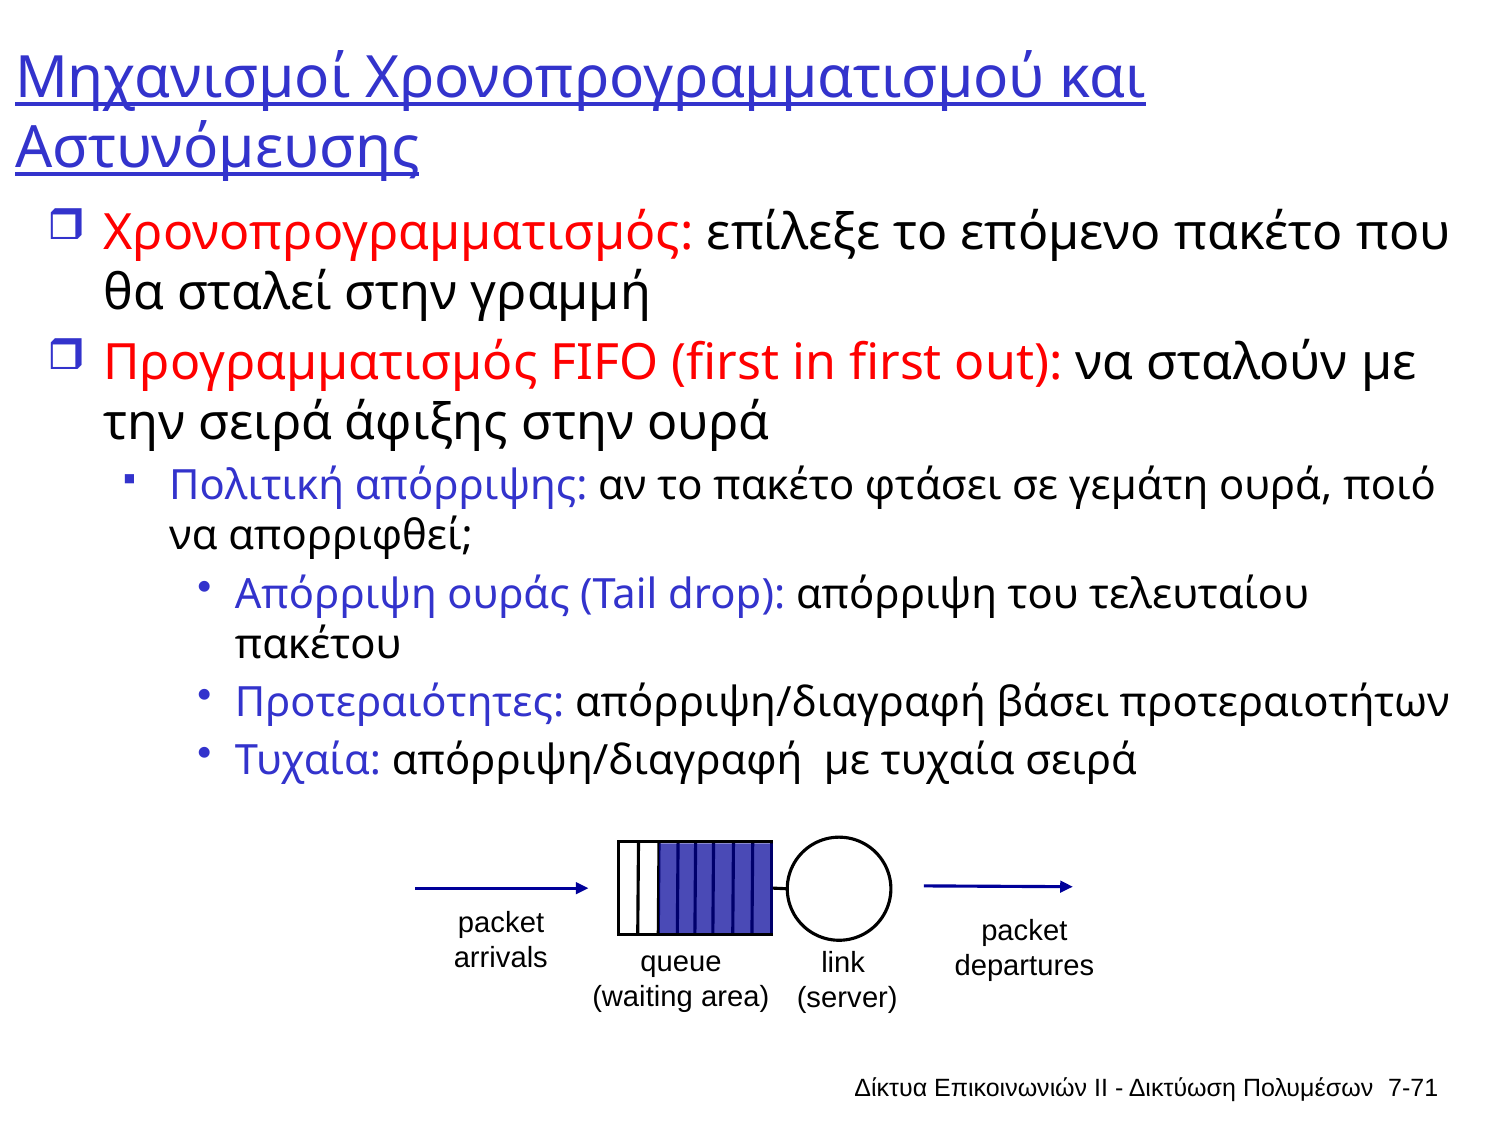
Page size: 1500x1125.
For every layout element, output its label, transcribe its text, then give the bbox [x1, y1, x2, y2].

list Χρονοπρογραμματισμός: επίλεξε το επόμενο πακέτο που θα σταλεί στην γραμμή Προγραμματισμός FIFO (first in first out): να σταλούν με την σειρά άφιξης στην ουρά Πολιτική απόρριψης: αν το πακέτο φτάσει σε γεμάτη ουρά, ποιό να απορριφθεί; Απόρριψη ουράς (Tail drop): απόρριψη του τελευταίου πακέτου Προτεραιότητες: απόρριψη/διαγραφή βάσει προτεραιοτήτων Τυχαία: απόρριψη/διαγραφή με τυχαία σειρά [32, 191, 1500, 811]
text_box link (server) [773, 935, 913, 1021]
text_box 7-71 [1342, 1063, 1454, 1125]
text_box packet arrivals [438, 896, 564, 981]
text_box packet departures [939, 903, 1110, 989]
text_box Δίκτυα Επικοινωνιών ΙΙ - Δικτύωση Πολυμέσων [681, 1063, 1342, 1125]
title Μηχανισμοί Χρονοπρογραμματισμού και Αστυνόμευσης [0, 37, 1500, 181]
text_box [787, 837, 891, 935]
text_box queue (waiting area) [577, 934, 773, 1020]
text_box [618, 841, 774, 935]
